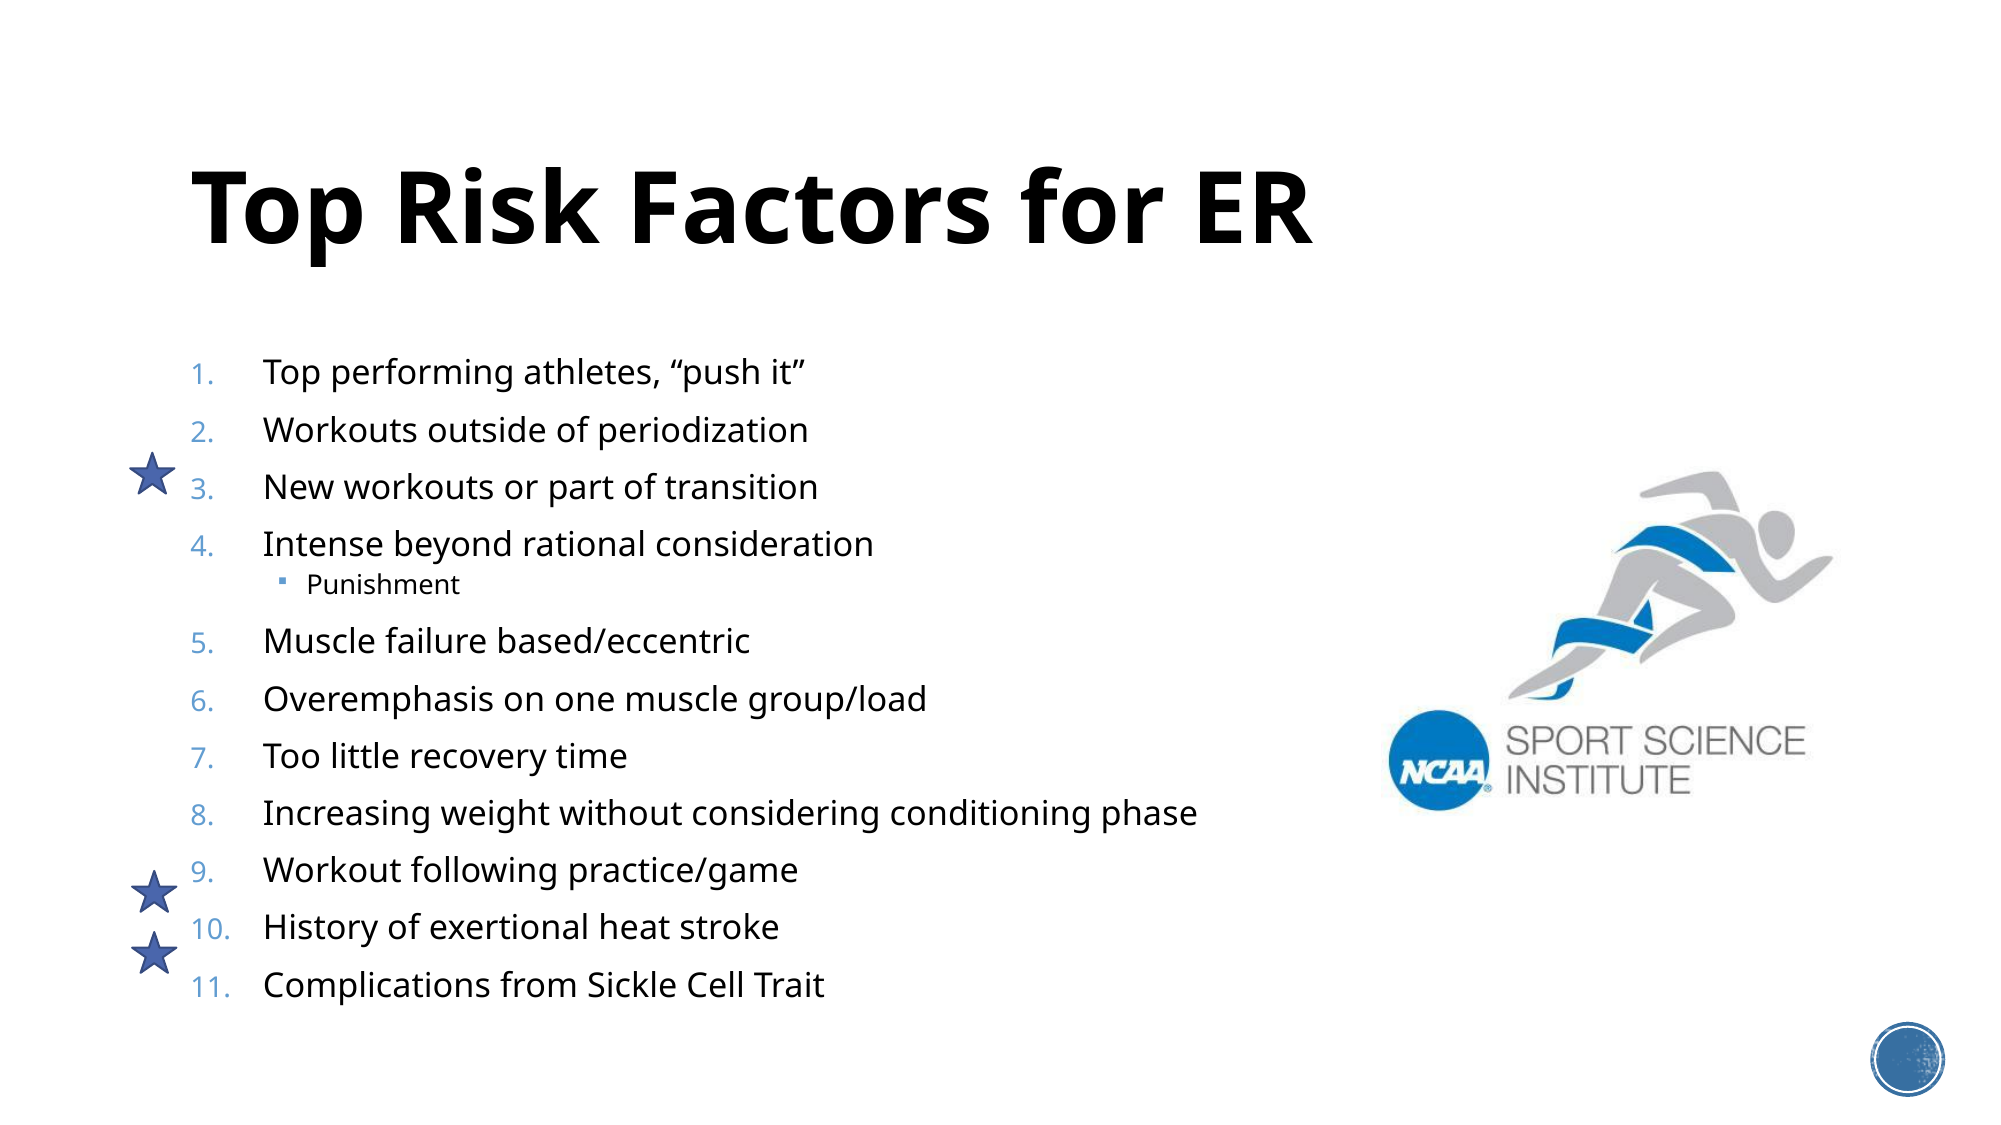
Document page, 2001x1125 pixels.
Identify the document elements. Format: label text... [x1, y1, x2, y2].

text_box [129, 451, 176, 495]
text_box [131, 869, 178, 913]
picture [1381, 411, 1841, 871]
text_box [131, 931, 178, 974]
list Top performing athletes, “push it” Workouts outside of periodization New workouts or part of transition Intense beyond rational consideration Punishment Muscle failure based/eccentric Overemphasis on one muscle group/load Too little recovery time Increasing weight without considering conditioning phase Workout following practice/game History of exertional heat stroke Complications from Sickle Cell Trait [175, 348, 1826, 1013]
title Top Risk Factors for ER [175, 79, 1826, 344]
